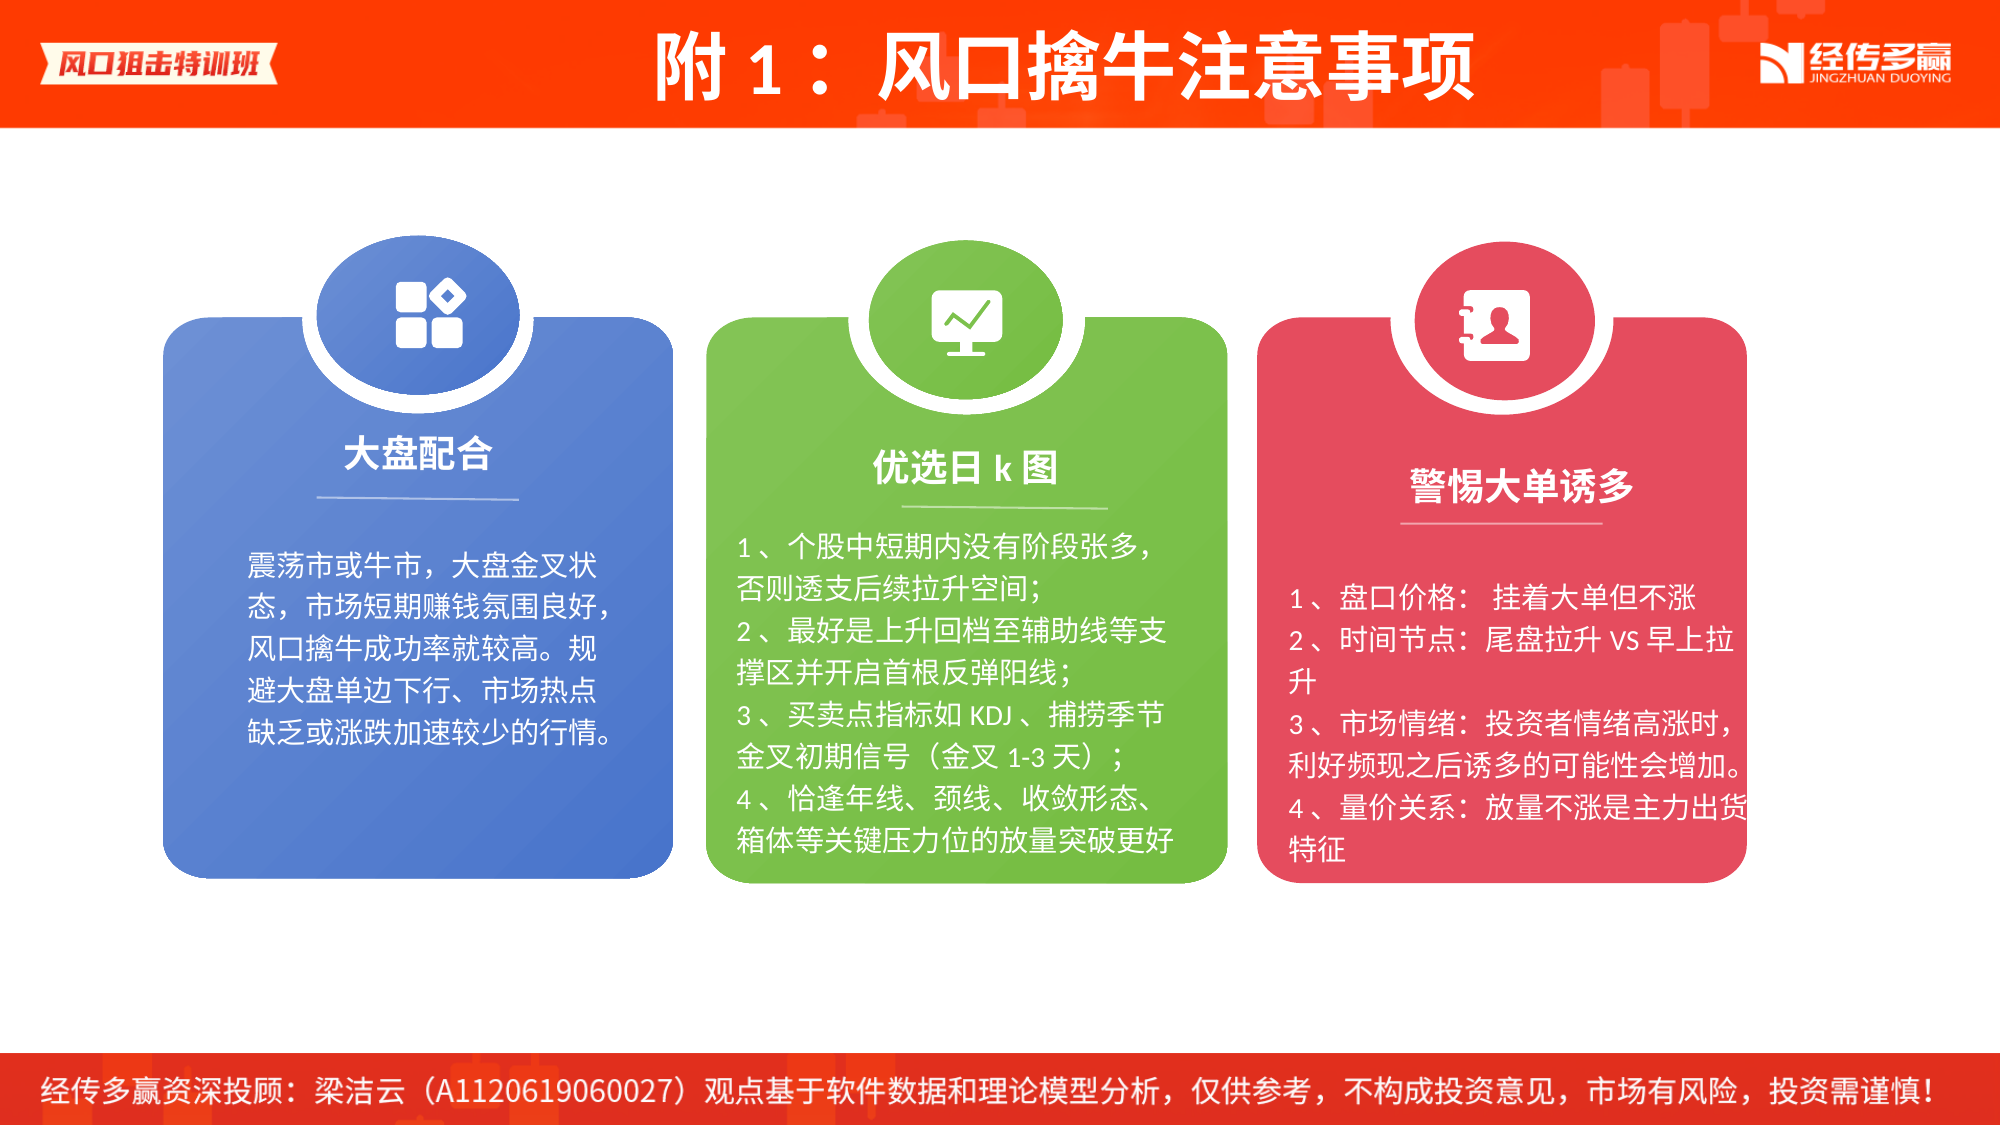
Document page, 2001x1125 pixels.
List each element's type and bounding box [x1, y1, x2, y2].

picture [0, 0, 2000, 1125]
text_box [901, 506, 1109, 510]
text_box [316, 496, 520, 501]
